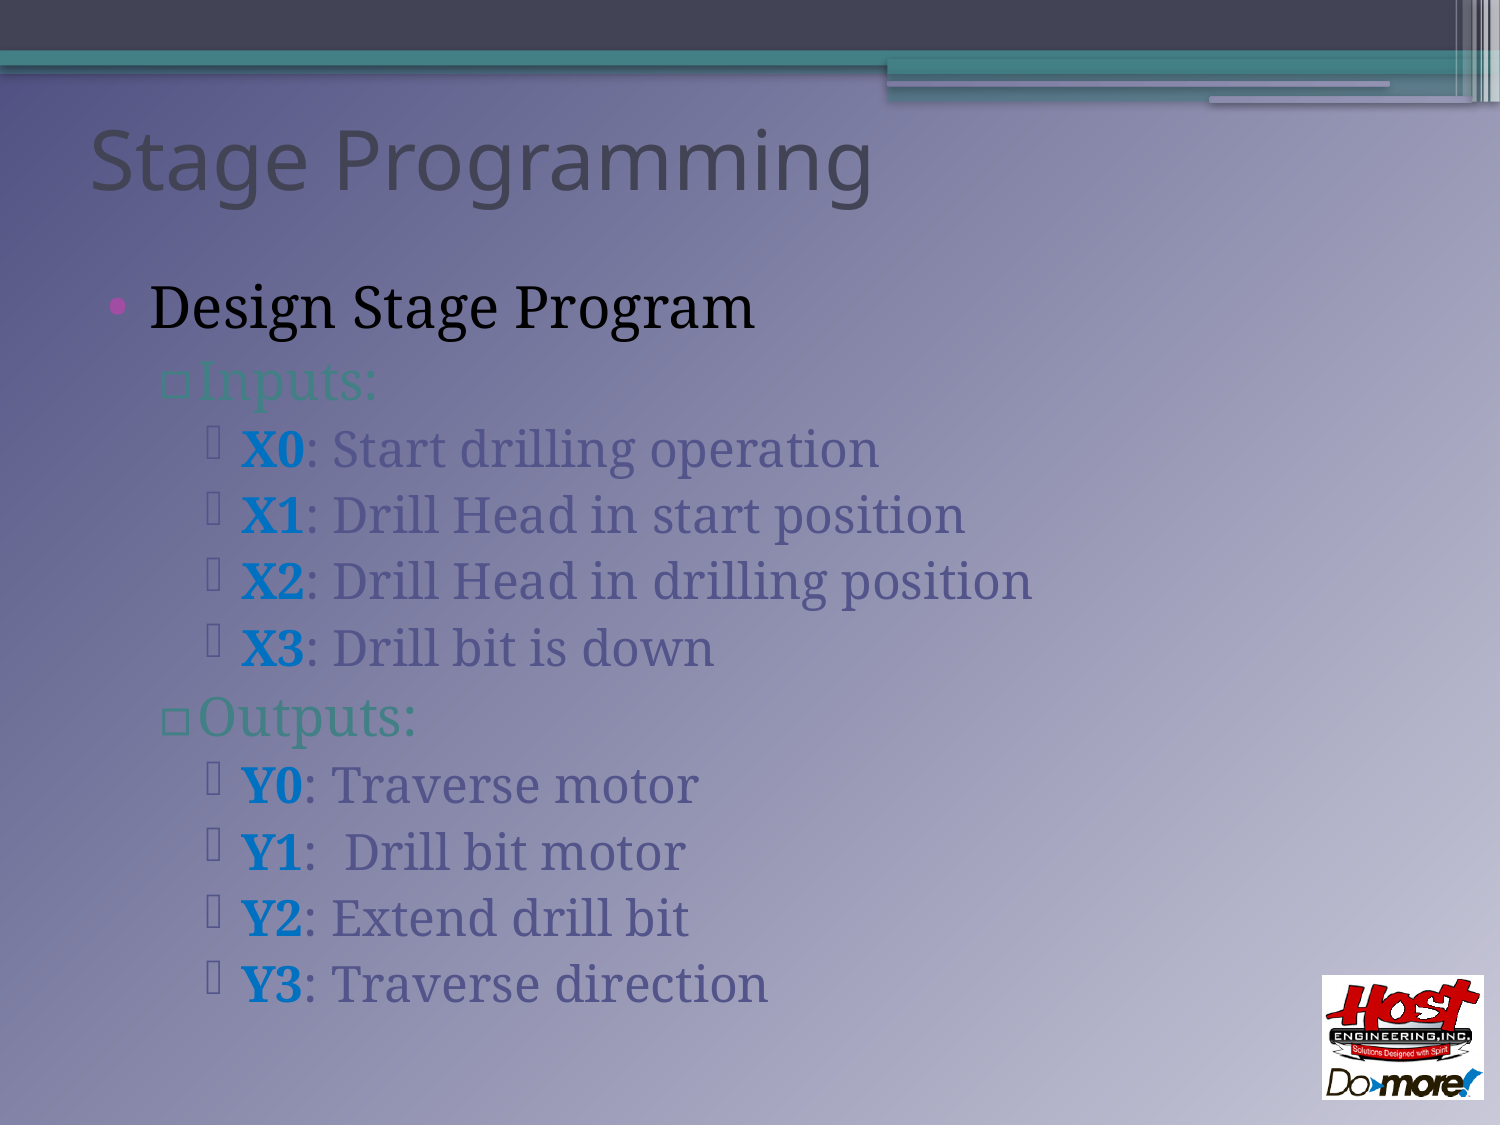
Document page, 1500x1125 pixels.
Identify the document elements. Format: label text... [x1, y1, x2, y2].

list Design Stage Program Inputs: X0: Start drilling operation X1: Drill Head in start position X2: Drill Head in drilling position X3: Drill bit is down Outputs: Y0: Traverse motor Y1: Drill bit motor Y2: Extend drill bit Y3: Traverse direction [75, 262, 1425, 1064]
picture [1321, 975, 1484, 1100]
title Stage Programming [75, 99, 1425, 262]
